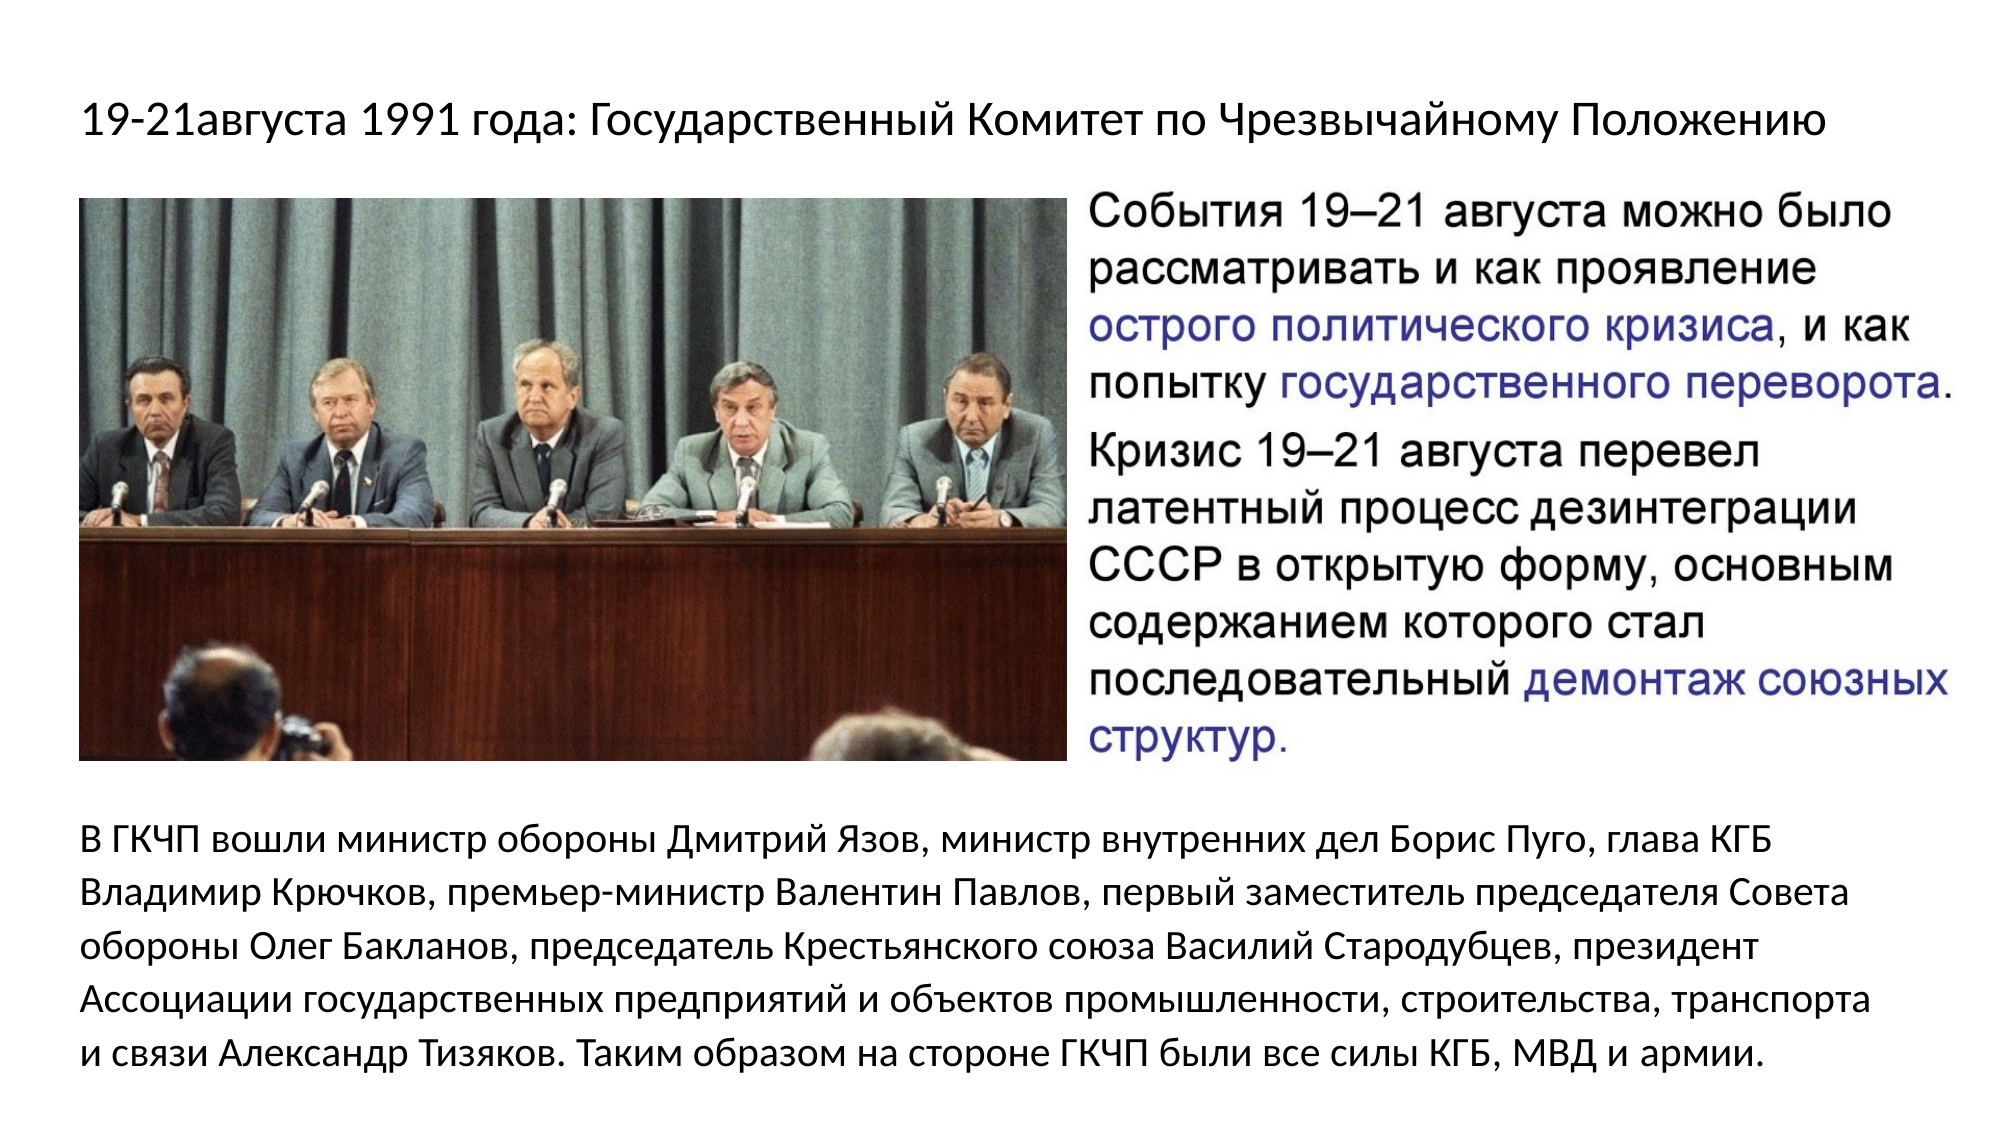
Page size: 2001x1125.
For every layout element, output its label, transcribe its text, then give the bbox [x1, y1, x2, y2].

text_box 19-21августа 1991 года: Государственный Комитет по Чрезвычайному Положению [64, 78, 1961, 153]
text_box В ГКЧП вошли министр обороны Дмитрий Язов, министр внутренних дел Борис Пуго, глава КГБ Владимир Крючков, премьер-министр Валентин Павлов, первый заместитель председателя Совета обороны Олег Бакланов, председатель Крестьянского союза Василий Стародубцев, президент Ассоциации государственных предприятий и объектов промышленности, строительства, транспорта и связи Александр Тизяков. Таким образом на стороне ГКЧП были все силы КГБ, МВД и армии. [64, 799, 1936, 1082]
picture [79, 153, 2000, 784]
